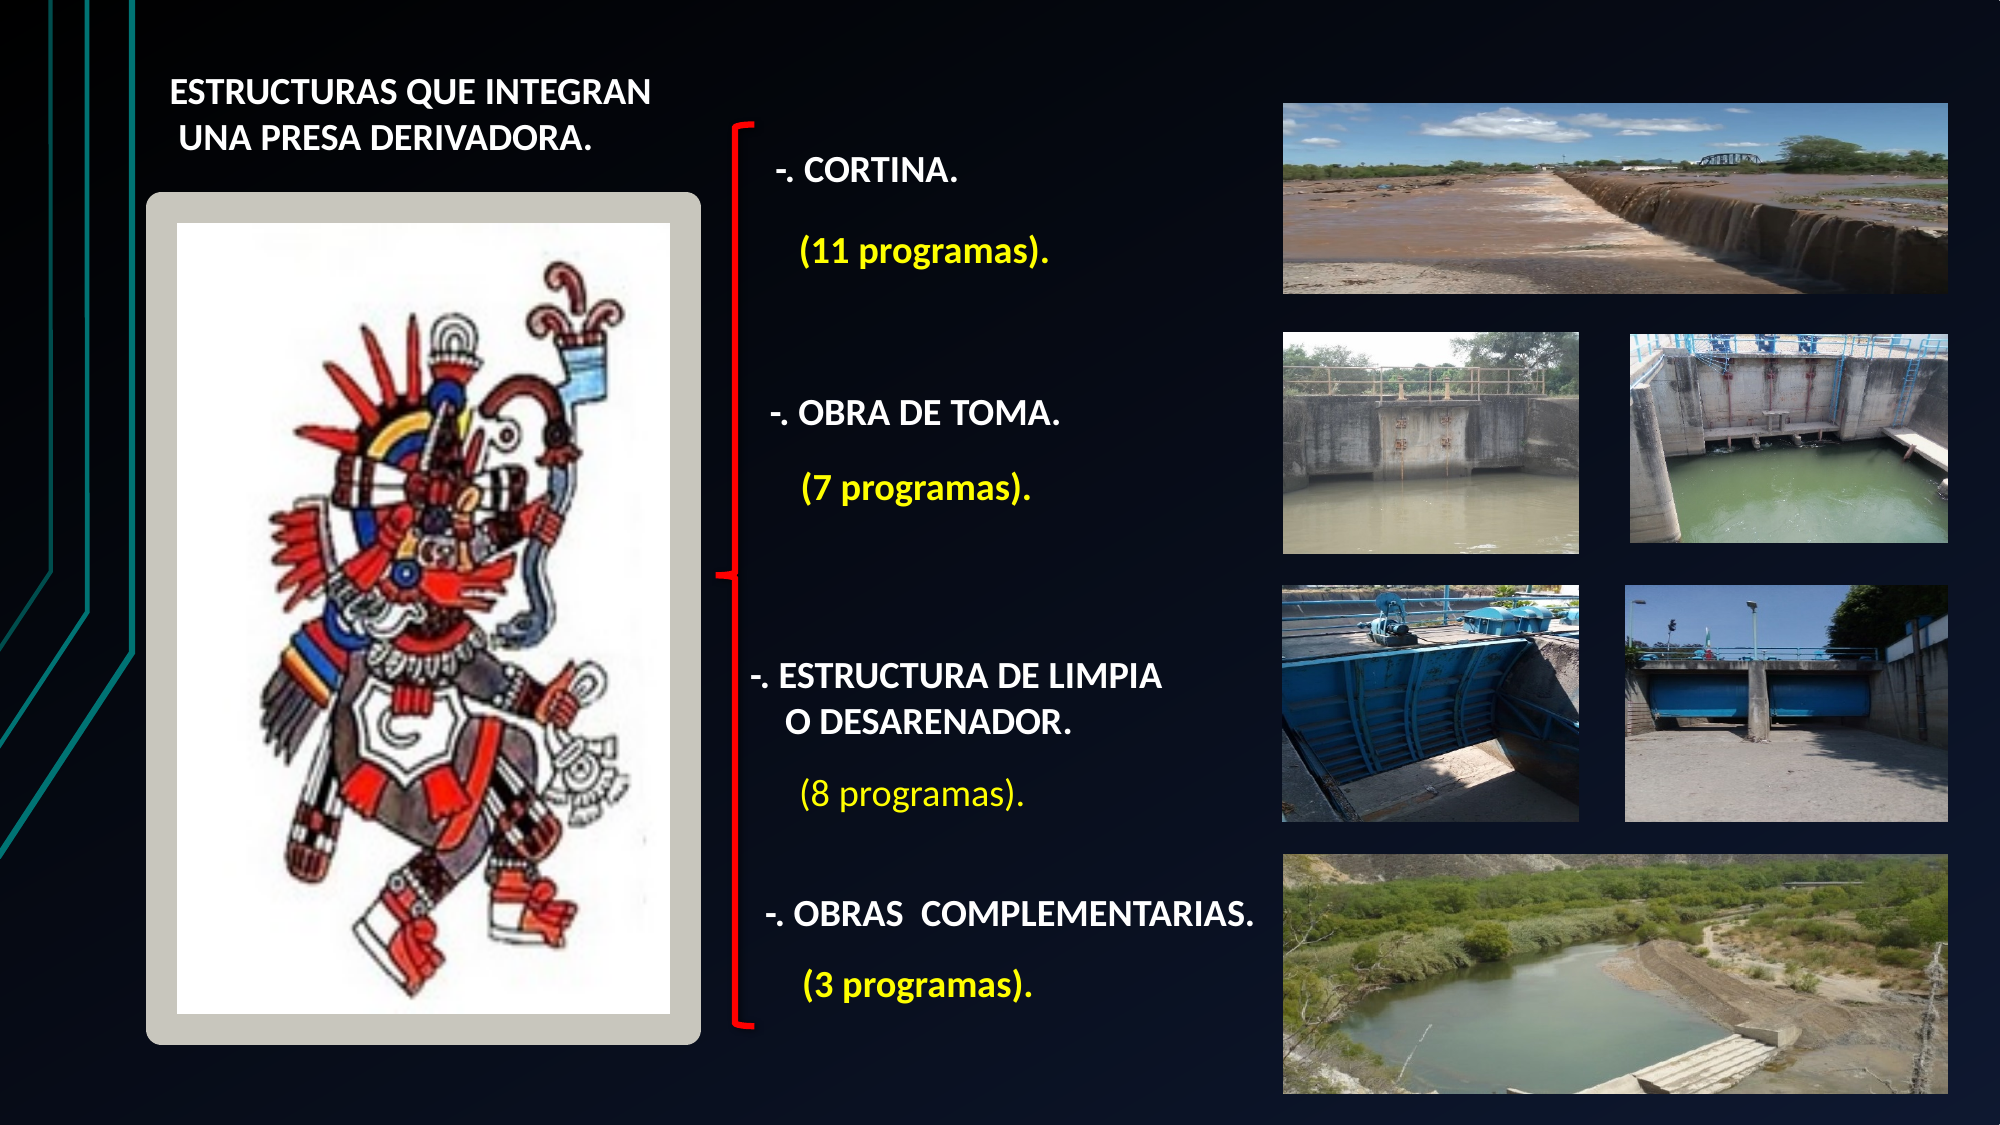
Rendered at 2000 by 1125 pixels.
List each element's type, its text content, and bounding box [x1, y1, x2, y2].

picture [1282, 853, 1948, 1095]
picture [1282, 331, 1579, 554]
text_box -. OBRA DE TOMA. [761, 379, 1077, 441]
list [176, 222, 671, 1014]
text_box (8 programas). [784, 760, 1041, 822]
text_box [715, 121, 755, 1030]
picture [1282, 103, 1948, 294]
text_box (11 programas). [783, 217, 1066, 279]
picture [1281, 585, 1579, 823]
text_box -. OBRAS COMPLEMENTARIAS. [761, 880, 1280, 942]
text_box (7 programas). [785, 454, 1048, 516]
text_box -. CORTINA. [761, 137, 975, 198]
text_box (3 programas). [787, 952, 1049, 1013]
text_box -. ESTRUCTURA DE LIMPIA O DESARENADOR. [761, 642, 1202, 750]
picture [1630, 334, 1948, 543]
picture [1625, 585, 1949, 823]
text_box ESTRUCTURAS QUE INTEGRAN UNA PRESA DERIVADORA. [154, 58, 667, 166]
